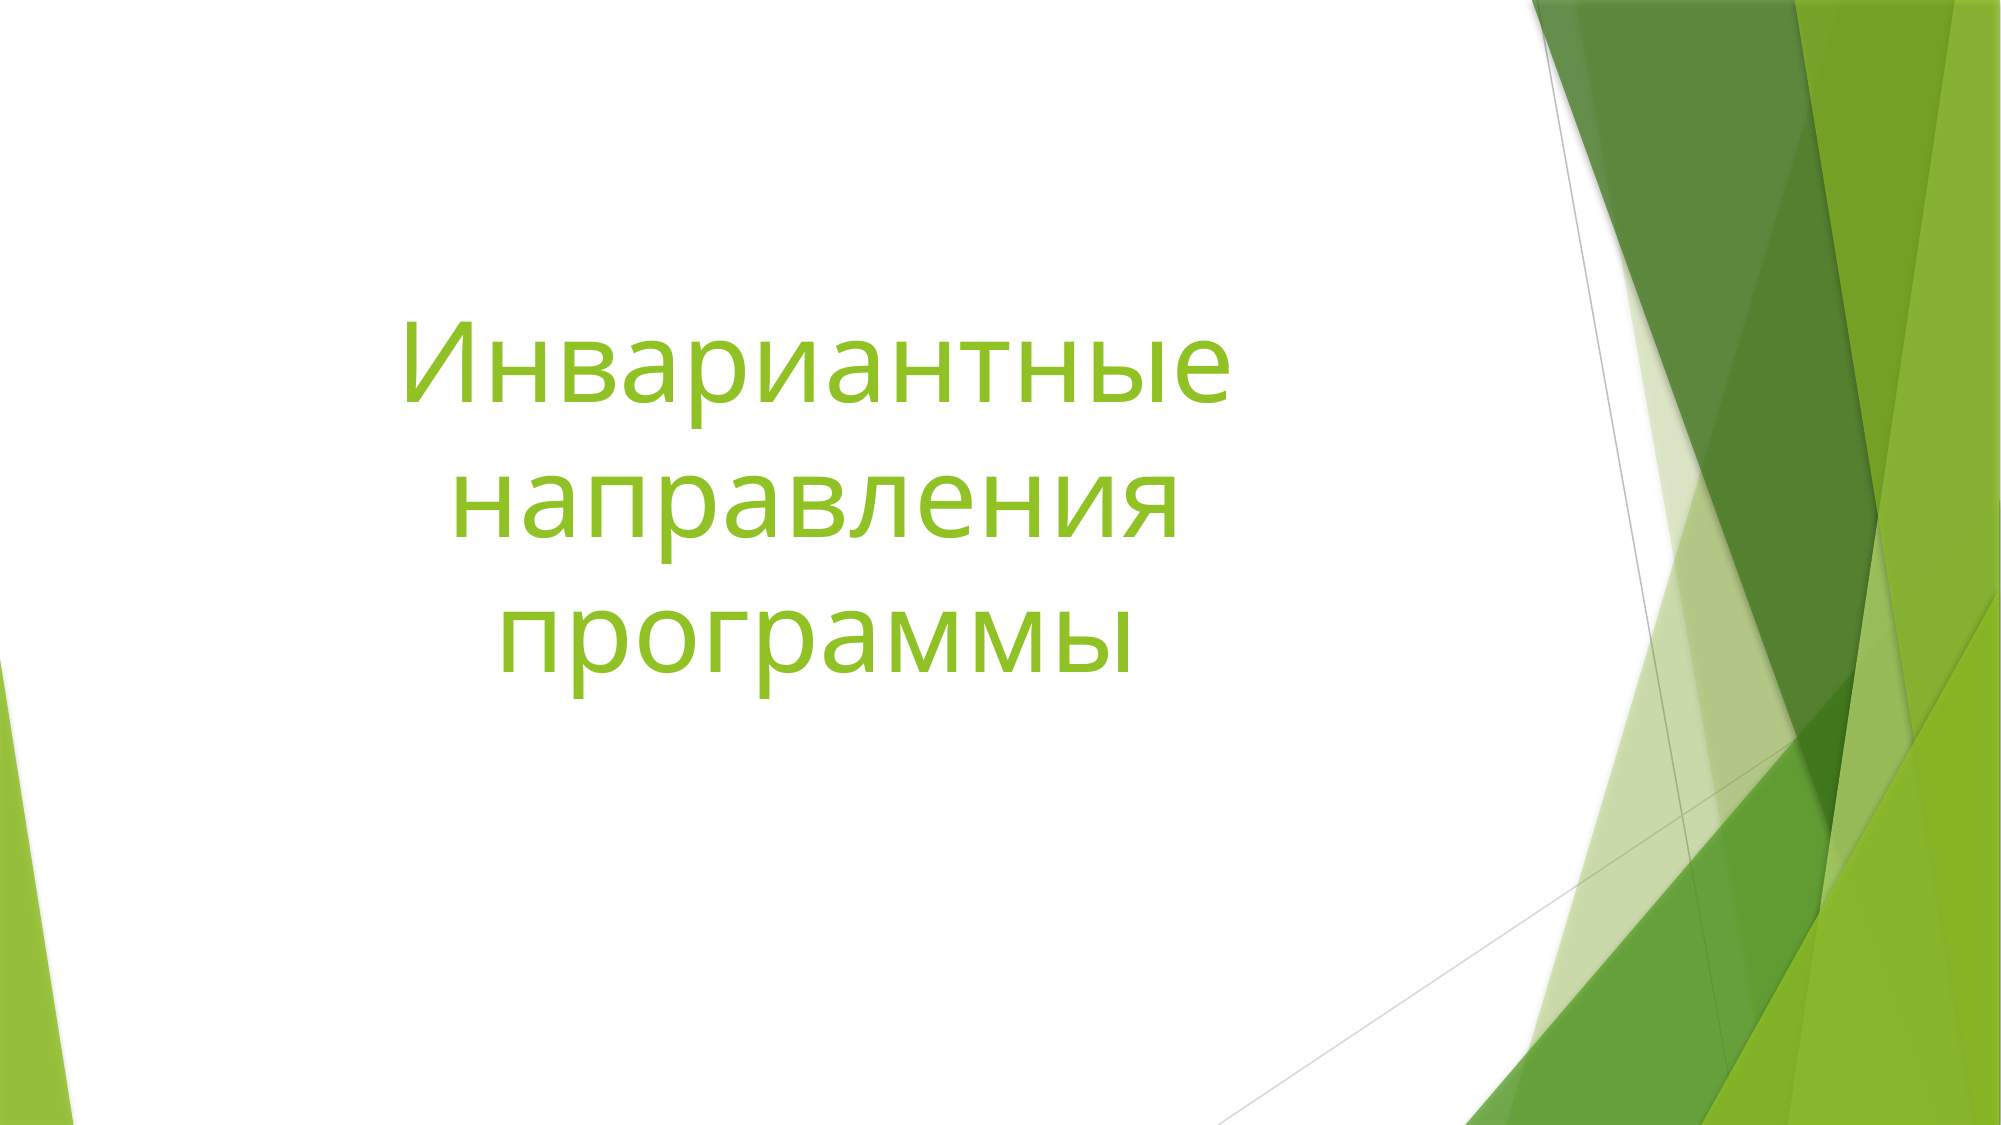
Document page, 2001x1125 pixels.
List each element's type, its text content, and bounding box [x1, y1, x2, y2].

title Инвариантные направления программы [111, 282, 1522, 766]
